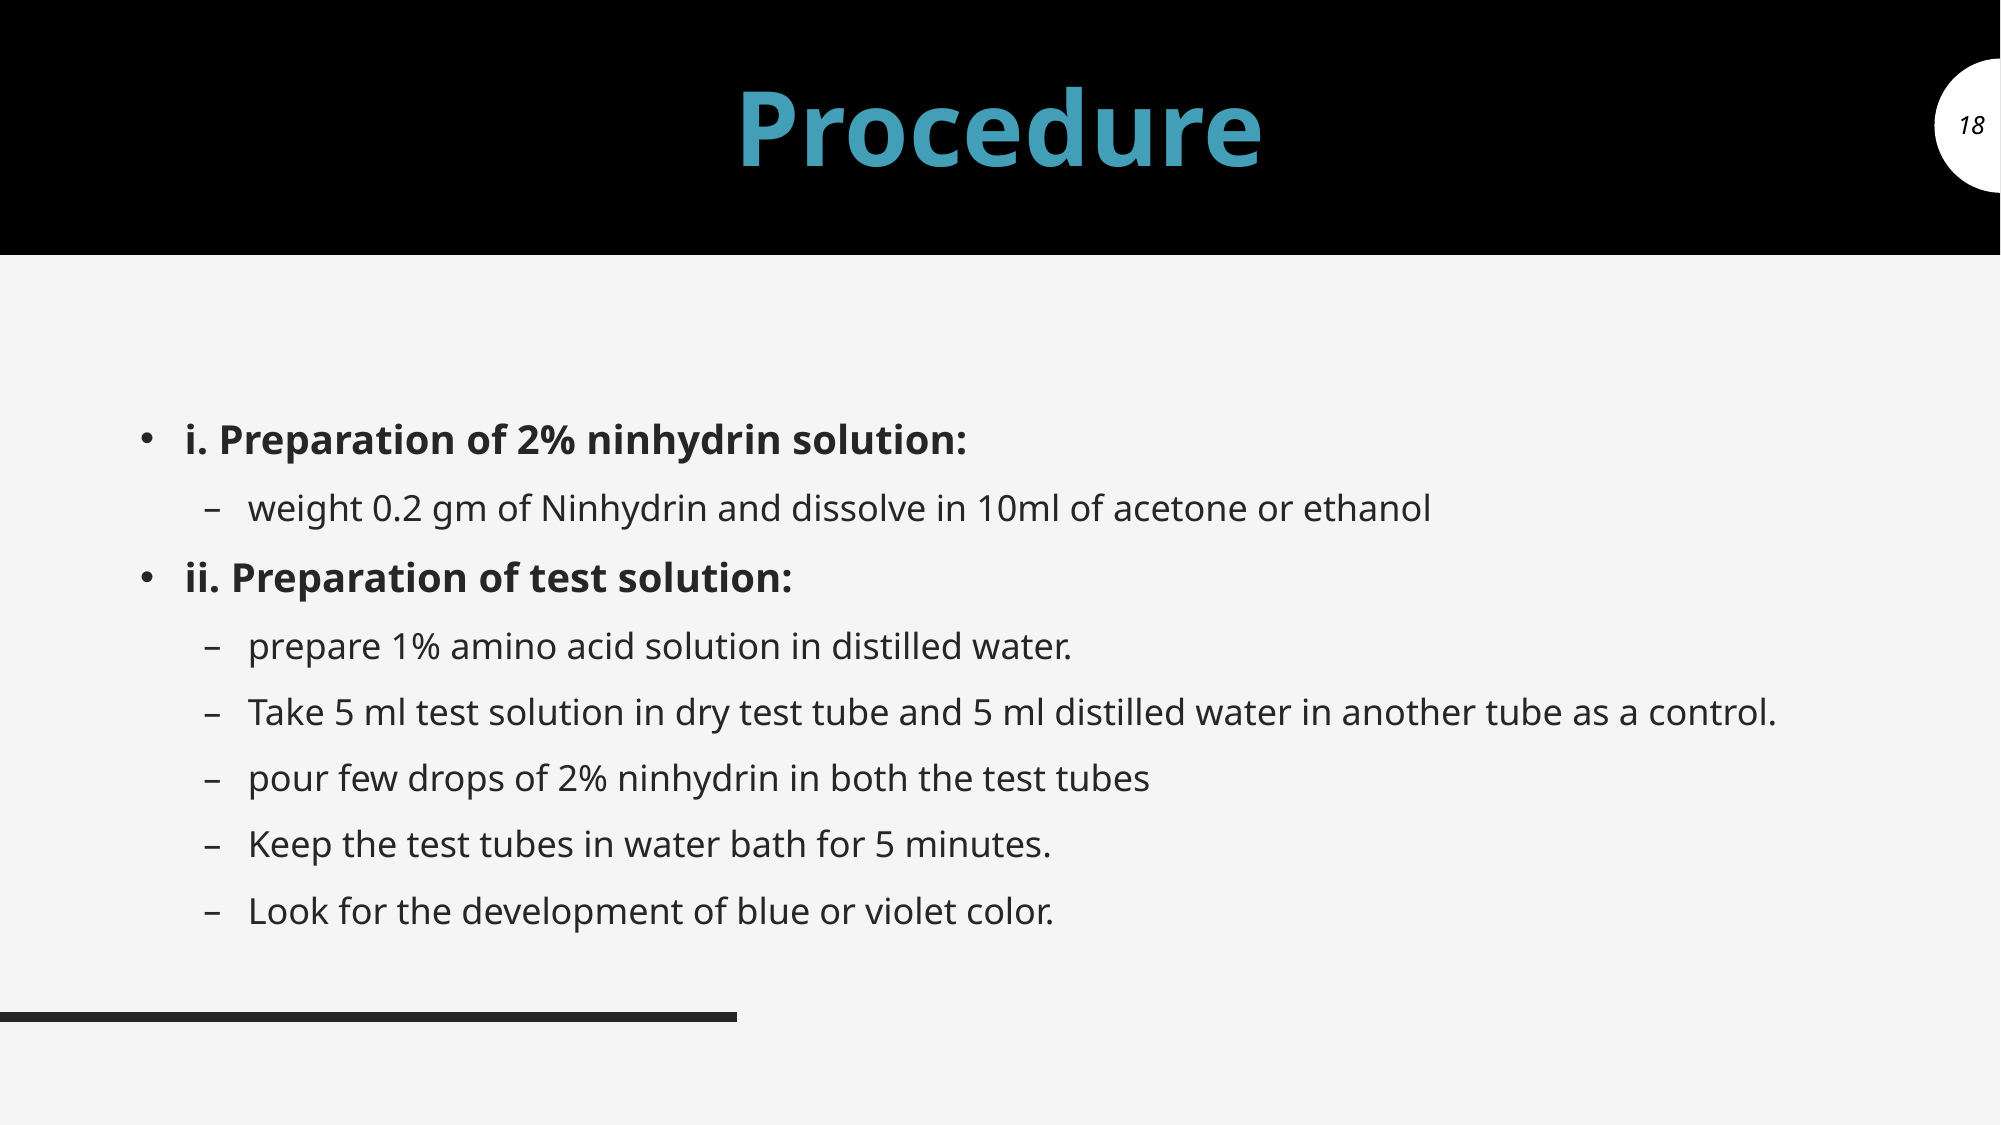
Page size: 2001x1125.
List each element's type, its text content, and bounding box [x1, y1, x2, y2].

list i. Preparation of 2% ninhydrin solution: weight 0.2 gm of Ninhydrin and dissolve in 10ml of acetone or ethanol ii. Preparation of test solution: prepare 1% amino acid solution in distilled water. Take 5 ml test solution in dry test tube and 5 ml distilled water in another tube as a control. pour few drops of 2% ninhydrin in both the test tubes Keep the test tubes in water bath for 5 minutes. Look for the development of blue or violet color. [125, 400, 1875, 941]
title Procedure [125, 50, 1875, 215]
slide_number 18 [1933, 96, 2000, 157]
